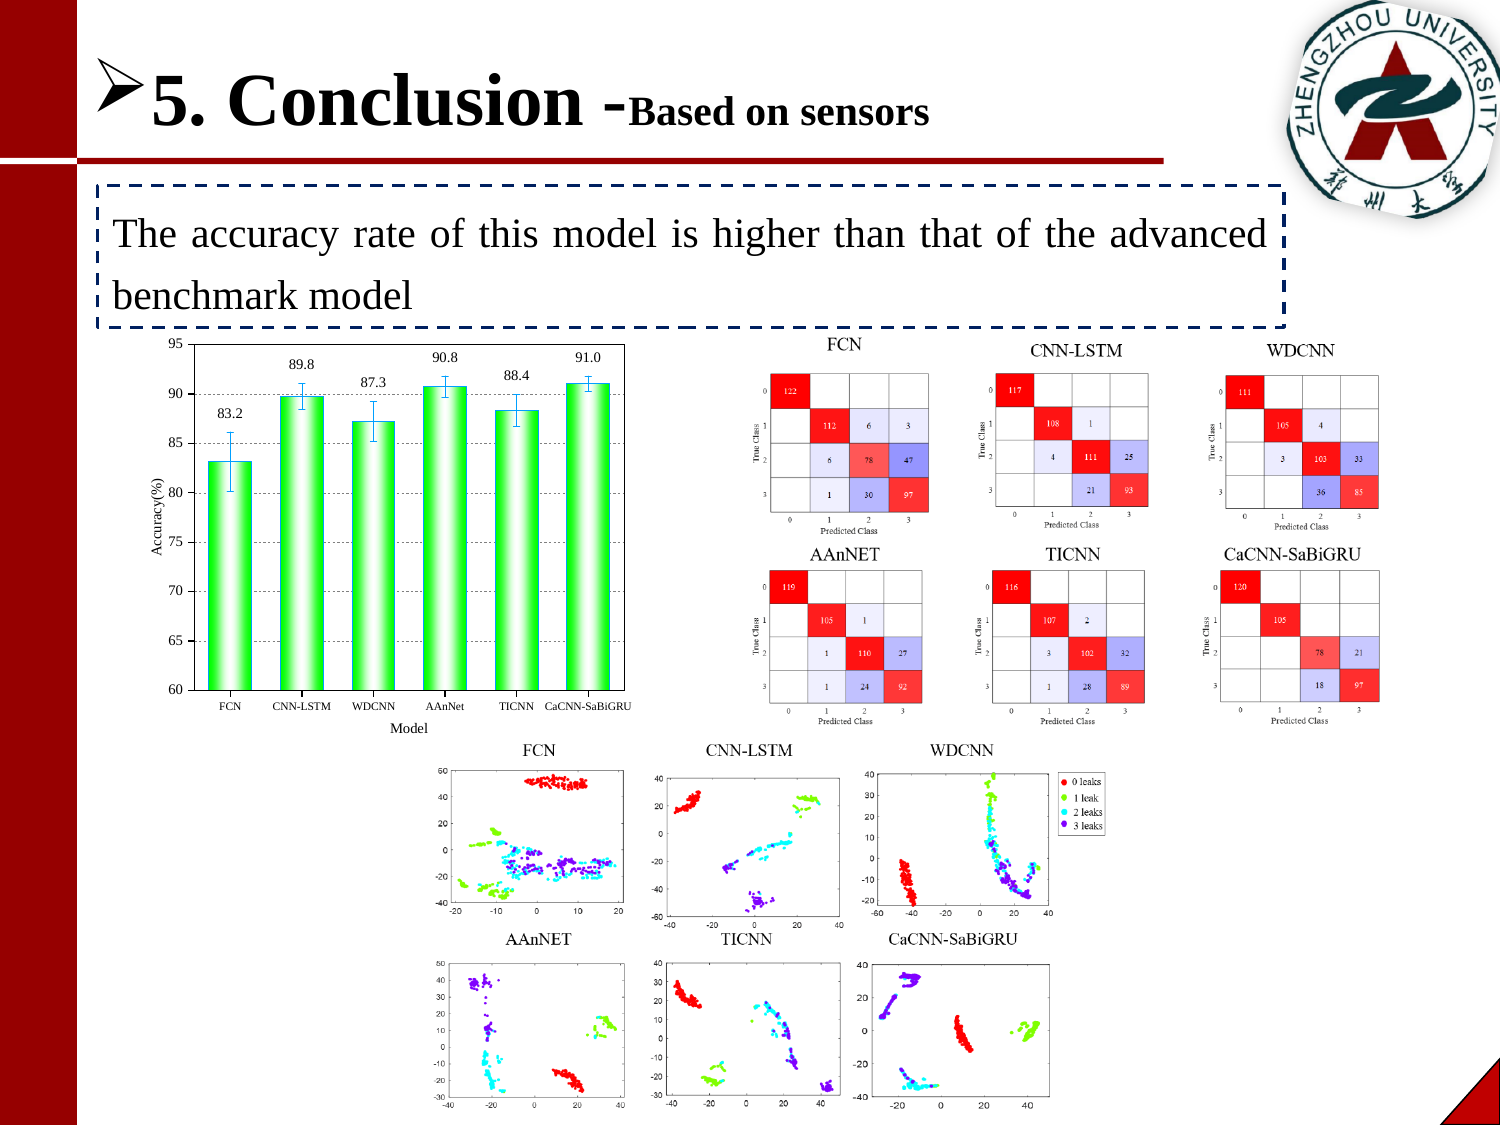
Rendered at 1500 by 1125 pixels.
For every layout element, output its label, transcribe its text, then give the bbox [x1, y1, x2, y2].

picture [744, 327, 1399, 731]
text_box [147, 335, 634, 740]
picture [418, 734, 1112, 1115]
text_box 5. Conclusion -Based on sensors [76, 42, 1288, 148]
text_box The accuracy rate of this model is higher than that of the advanced benchmark model [95, 184, 1286, 329]
picture [1279, 0, 1500, 225]
